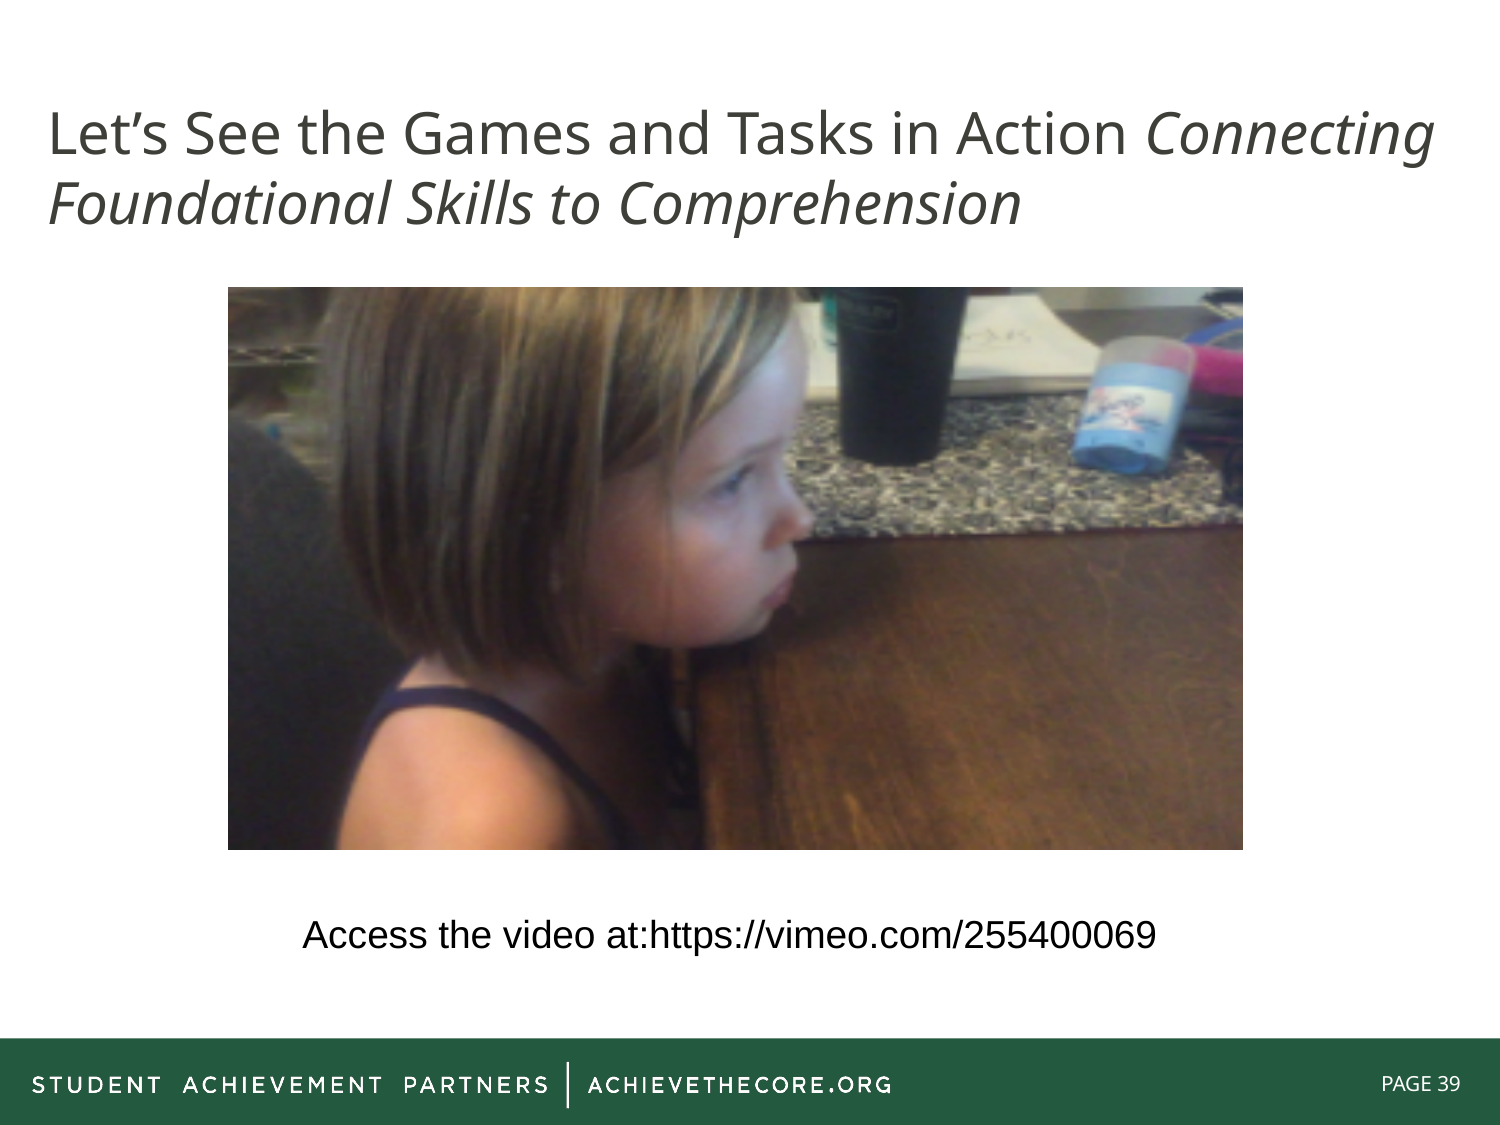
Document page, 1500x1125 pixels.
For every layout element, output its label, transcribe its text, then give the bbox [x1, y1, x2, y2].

picture [12, 1055, 911, 1112]
title Let’s See the Games and Tasks in Action Connecting Foundational Skills to Comprehension [32, 44, 1500, 288]
picture [227, 287, 1243, 851]
text_box Access the video at:https://vimeo.com/255400069 [287, 902, 1172, 964]
